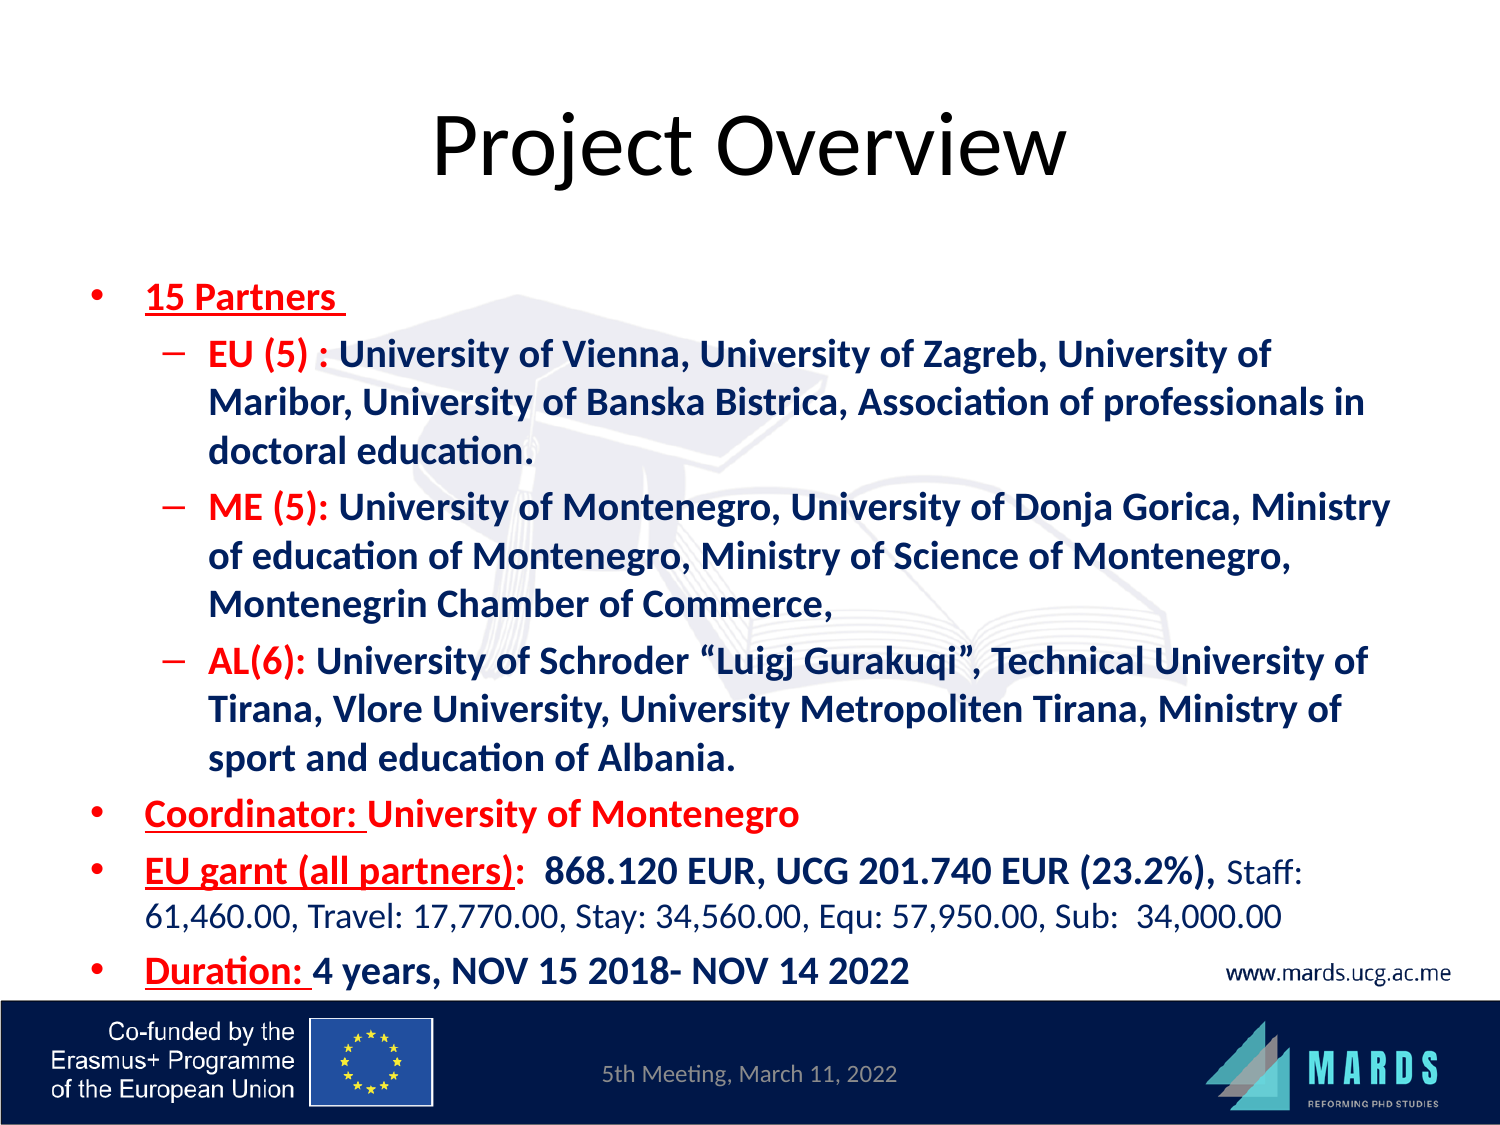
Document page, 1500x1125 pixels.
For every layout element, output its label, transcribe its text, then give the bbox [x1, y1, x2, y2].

title Project Overview [75, 45, 1425, 233]
list 15 Partners EU (5) : University of Vienna, University of Zagreb, University of Maribor, University of Banska Bistrica, Association of professionals in doctoral education. ME (5): University of Montenegro, University of Donja Gorica, Ministry of education of Montenegro, Ministry of Science of Montenegro, Montenegrin Chamber of Commerce, AL(6): University of Schroder “Luigj Gurakuqi”, Technical University of Tirana, Vlore University, University Metropoliten Tirana, Ministry of sport and education of Albania. Coordinator: University of Montenegro EU garnt (all partners): 868.120 EUR, UCG 201.740 EUR (23.2%), Staff: 61,460.00, Travel: 17,770.00, Stay: 34,560.00, Equ: 57,950.00, Sub: 34,000.00 Duration: 4 years, NOV 15 2018- NOV 14 2022 [75, 262, 1425, 1005]
footer 5th Meeting, March 11, 2022 [512, 1042, 988, 1103]
picture [0, 0, 1500, 1125]
